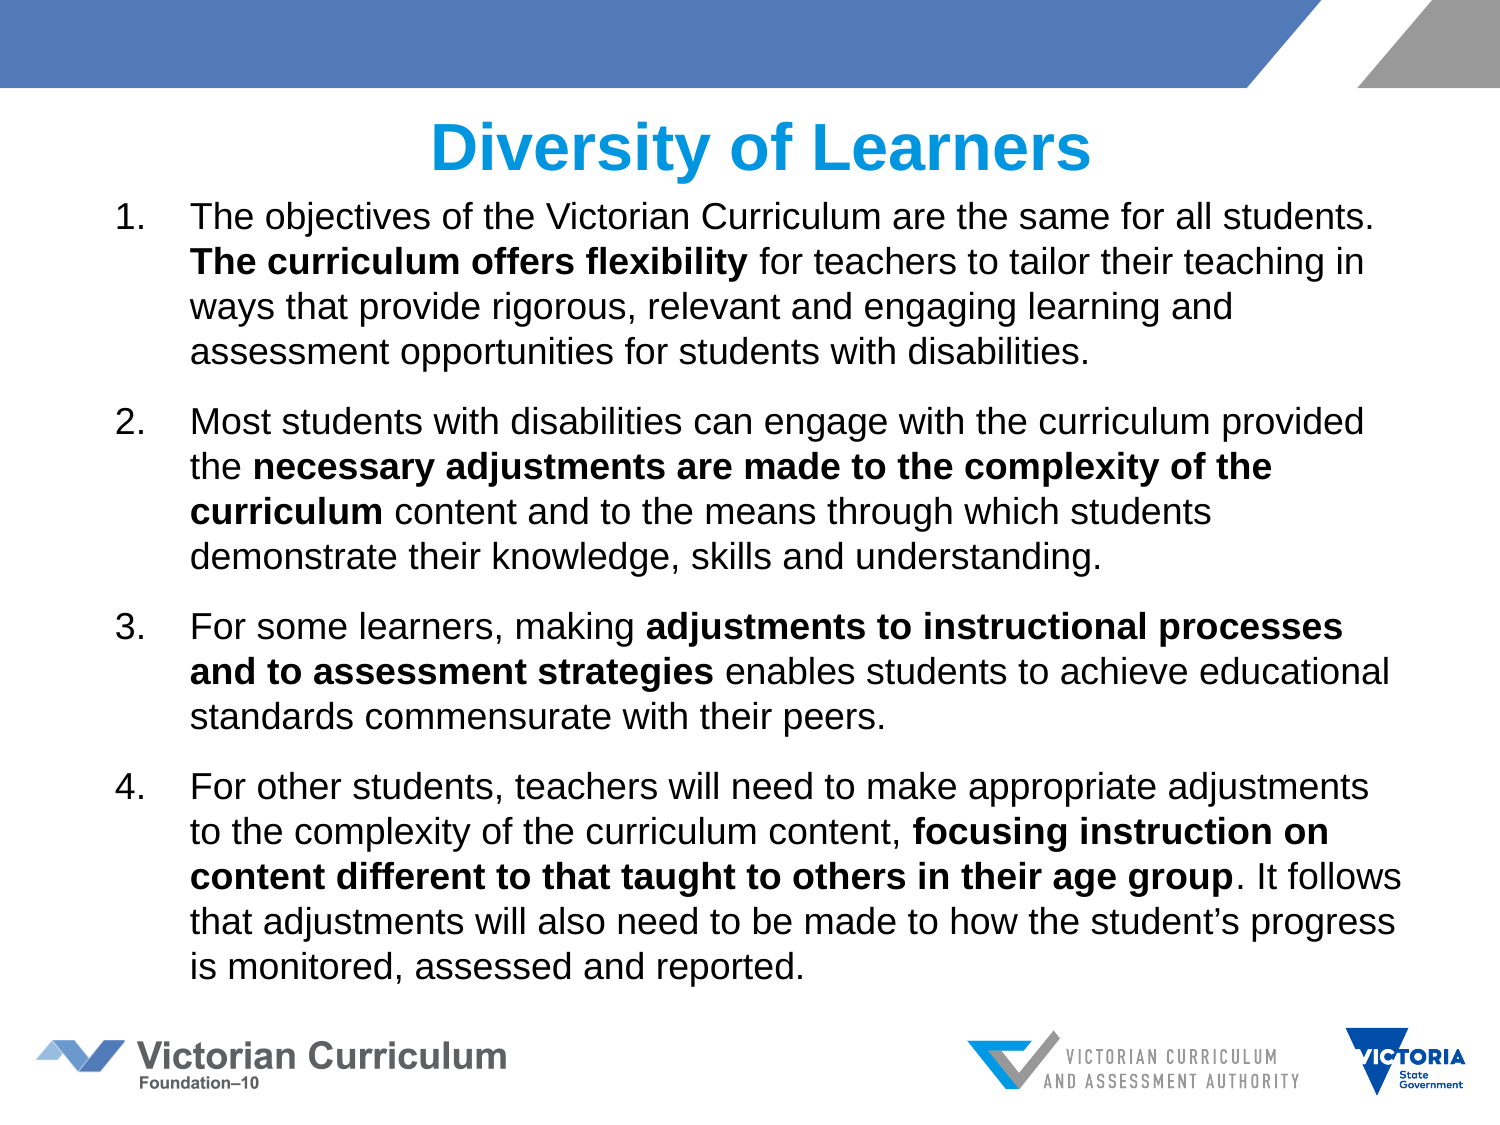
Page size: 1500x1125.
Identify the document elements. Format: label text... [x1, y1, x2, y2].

text_box Diversity of Learners [51, 94, 1472, 193]
picture [0, 0, 1500, 1125]
text_box The objectives of the Victorian Curriculum are the same for all students. The curriculum offers flexibility for teachers to tailor their teaching in ways that provide rigorous, relevant and engaging learning and assessment opportunities for students with disabilities. Most students with disabilities can engage with the curriculum provided the necessary adjustments are made to the complexity of the curriculum content and to the means through which students demonstrate their knowledge, skills and understanding. For some learners, making adjustments to instructional processes and to assessment strategies enables students to achieve educational standards commensurate with their peers. For other students, teachers will need to make appropriate adjustments to the complexity of the curriculum content, focusing instruction on content different to that taught to others in their age group. It follows that adjustments will also need to be made to how the student’s progress is monitored, assessed and reported. [100, 193, 1424, 995]
